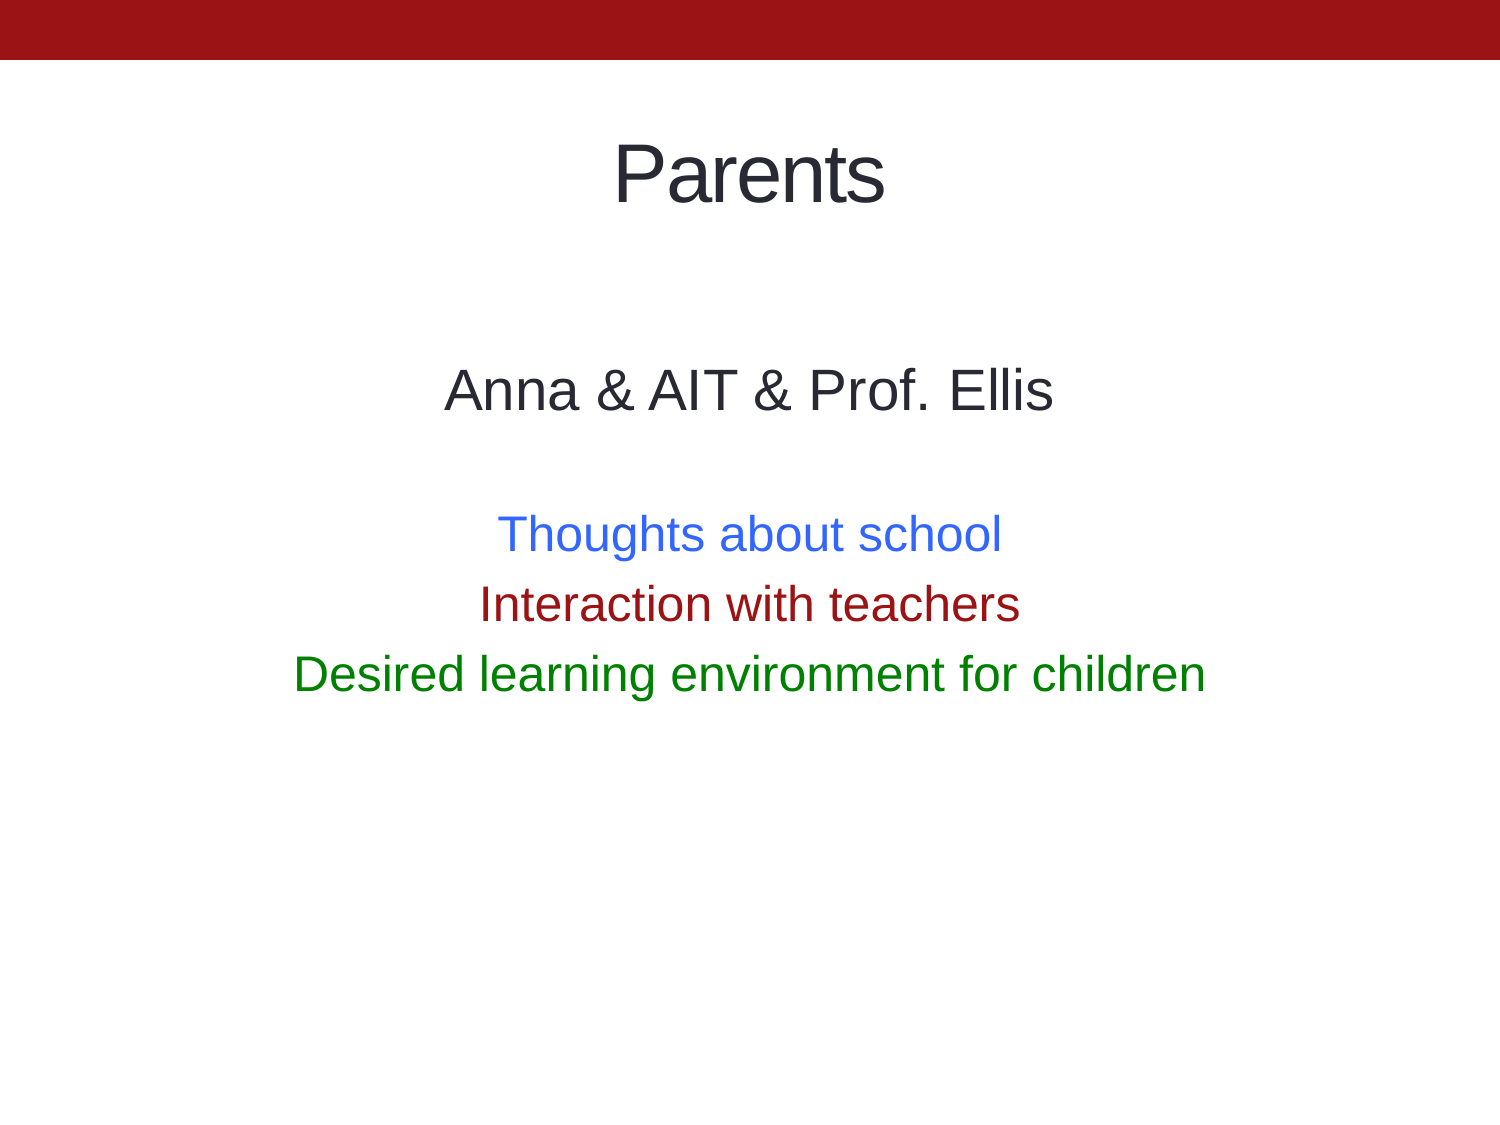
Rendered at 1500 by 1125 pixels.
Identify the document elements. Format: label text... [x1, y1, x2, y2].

title Parents [75, 87, 1425, 250]
list Anna & AIT & Prof. Ellis Thoughts about school Interaction with teachers Desired learning environment for children [75, 262, 1425, 1063]
